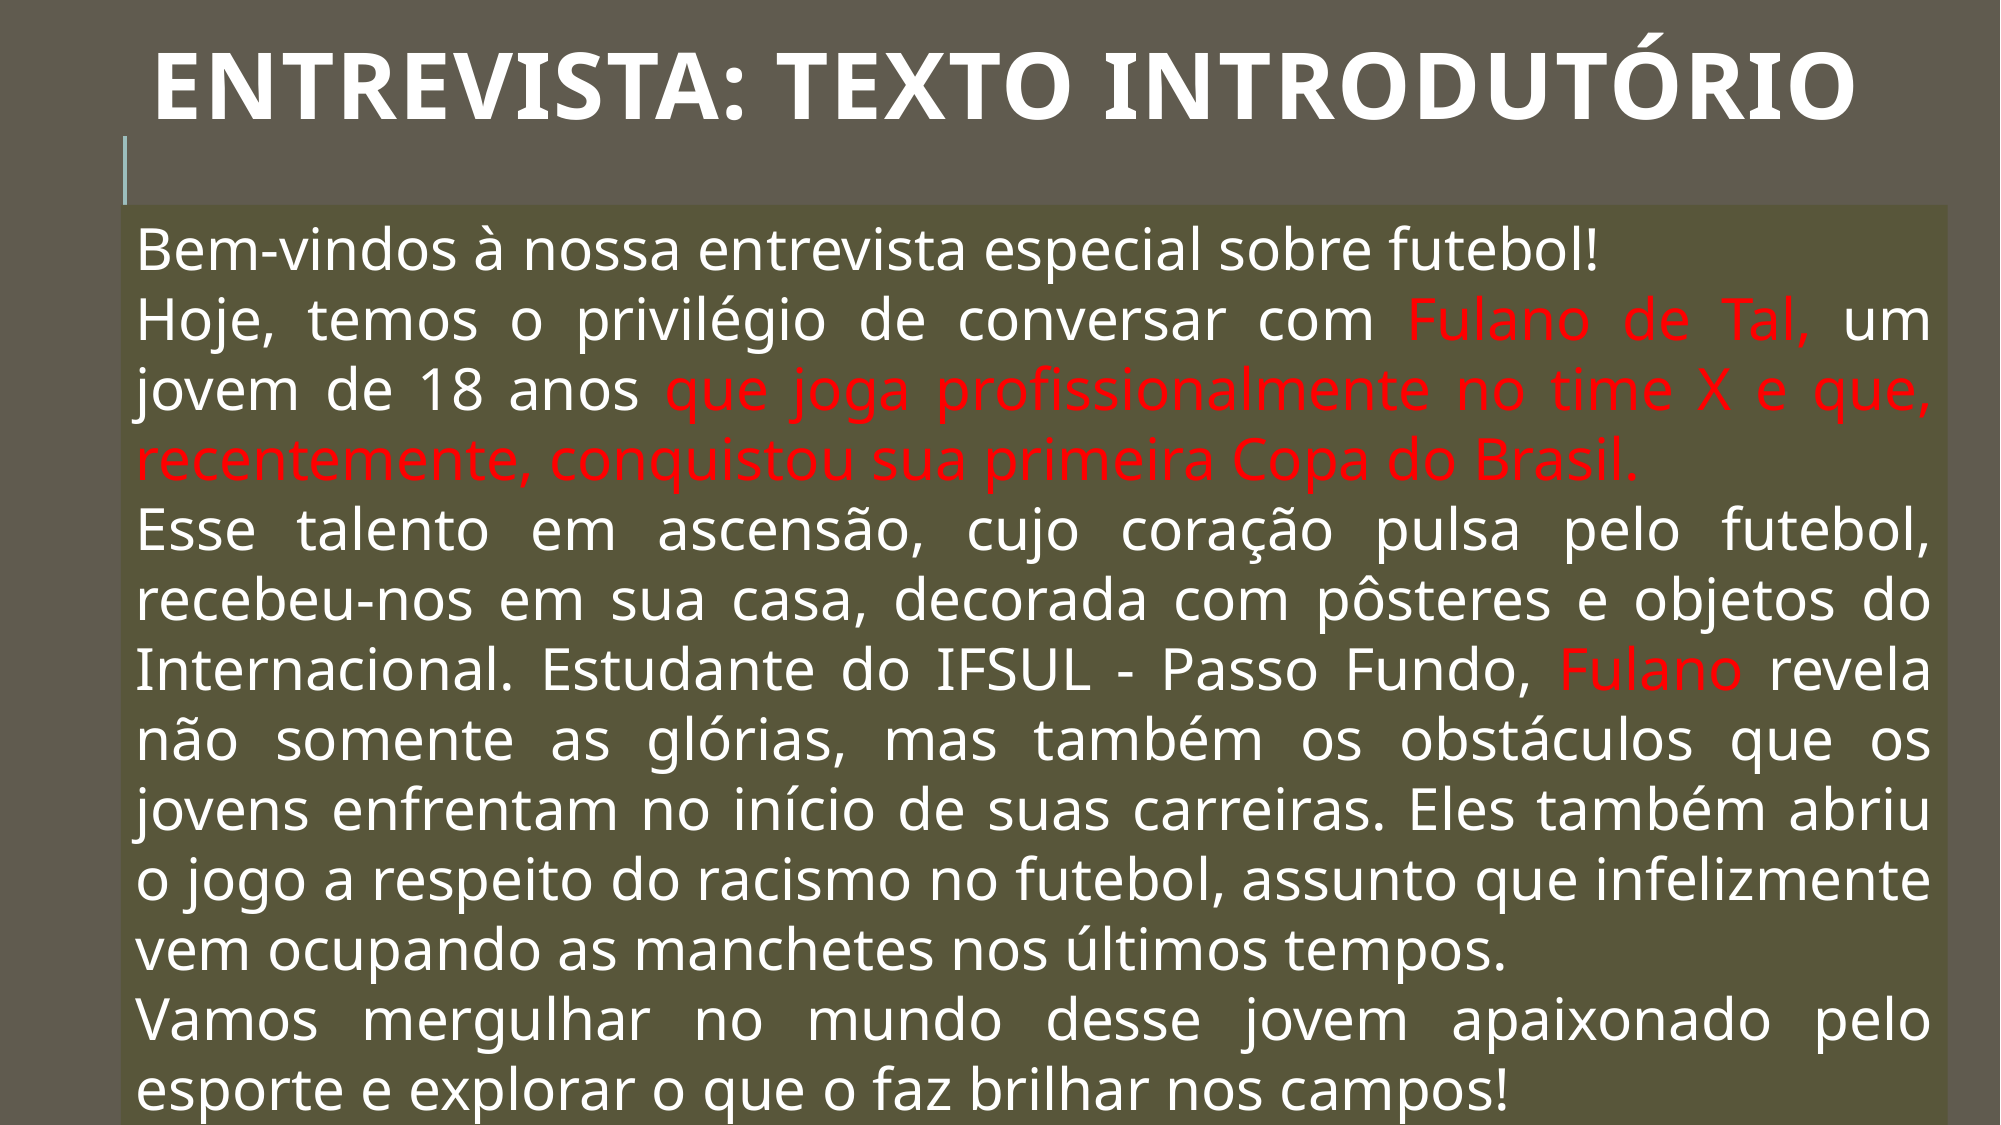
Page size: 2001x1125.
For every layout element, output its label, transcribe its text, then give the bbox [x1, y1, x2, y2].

text_box Bem-vindos à nossa entrevista especial sobre futebol! Hoje, temos o privilégio de conversar com Fulano de Tal, um jovem de 18 anos que joga profissionalmente no time X e que, recentemente, conquistou sua primeira Copa do Brasil. Esse talento em ascensão, cujo coração pulsa pelo futebol, recebeu-nos em sua casa, decorada com pôsteres e objetos do Internacional. Estudante do IFSUL - Passo Fundo, Fulano revela não somente as glórias, mas também os obstáculos que os jovens enfrentam no início de suas carreiras. Eles também abriu o jogo a respeito do racismo no futebol, assunto que infelizmente vem ocupando as manchetes nos últimos tempos. Vamos mergulhar no mundo desse jovem apaixonado pelo esporte e explorar o que o faz brilhar nos campos! [120, 204, 1948, 1125]
title Entrevista: texto introdutório [111, 0, 1902, 187]
